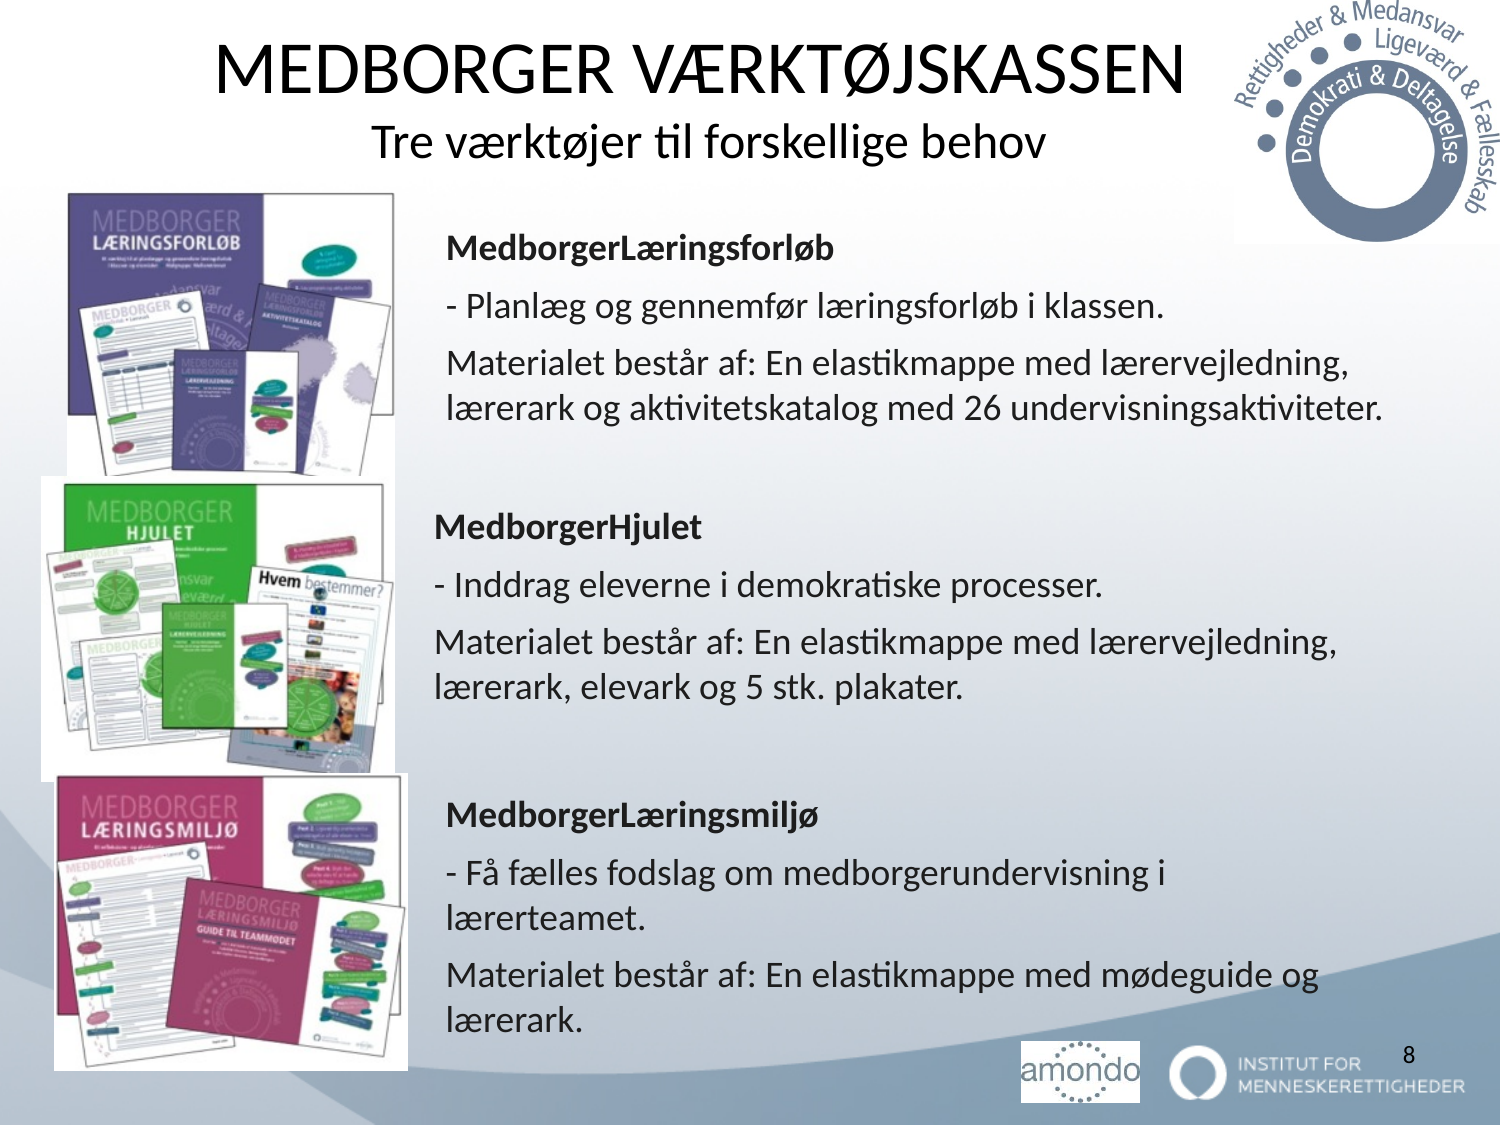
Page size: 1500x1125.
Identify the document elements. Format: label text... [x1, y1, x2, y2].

slide_number 8 [1175, 1023, 1431, 1084]
title MEDBORGER VÆRKTØJSKASSEN Tre værktøjer til forskellige behov [76, 0, 1343, 188]
text_box MedborgerLæringsmiljø - Få fælles fodslag om medborgerundervisning i lærerteamet. Materialet består af: En elastikmappe med mødeguide og lærerark. [430, 774, 1365, 1059]
text_box MedborgerLæringsforløb - Planlæg og gennemfør læringsforløb i klassen. Materialet består af: En elastikmappe med lærervejledning, lærerark og aktivitetskatalog med 26 undervisningsaktiviteter. [430, 208, 1441, 468]
picture [0, 0, 1500, 1125]
text_box MedborgerHjulet - Inddrag eleverne i demokratiske processer. Materialet består af: En elastikmappe med lærervejledning, lærerark, elevark og 5 stk. plakater. [419, 487, 1376, 747]
